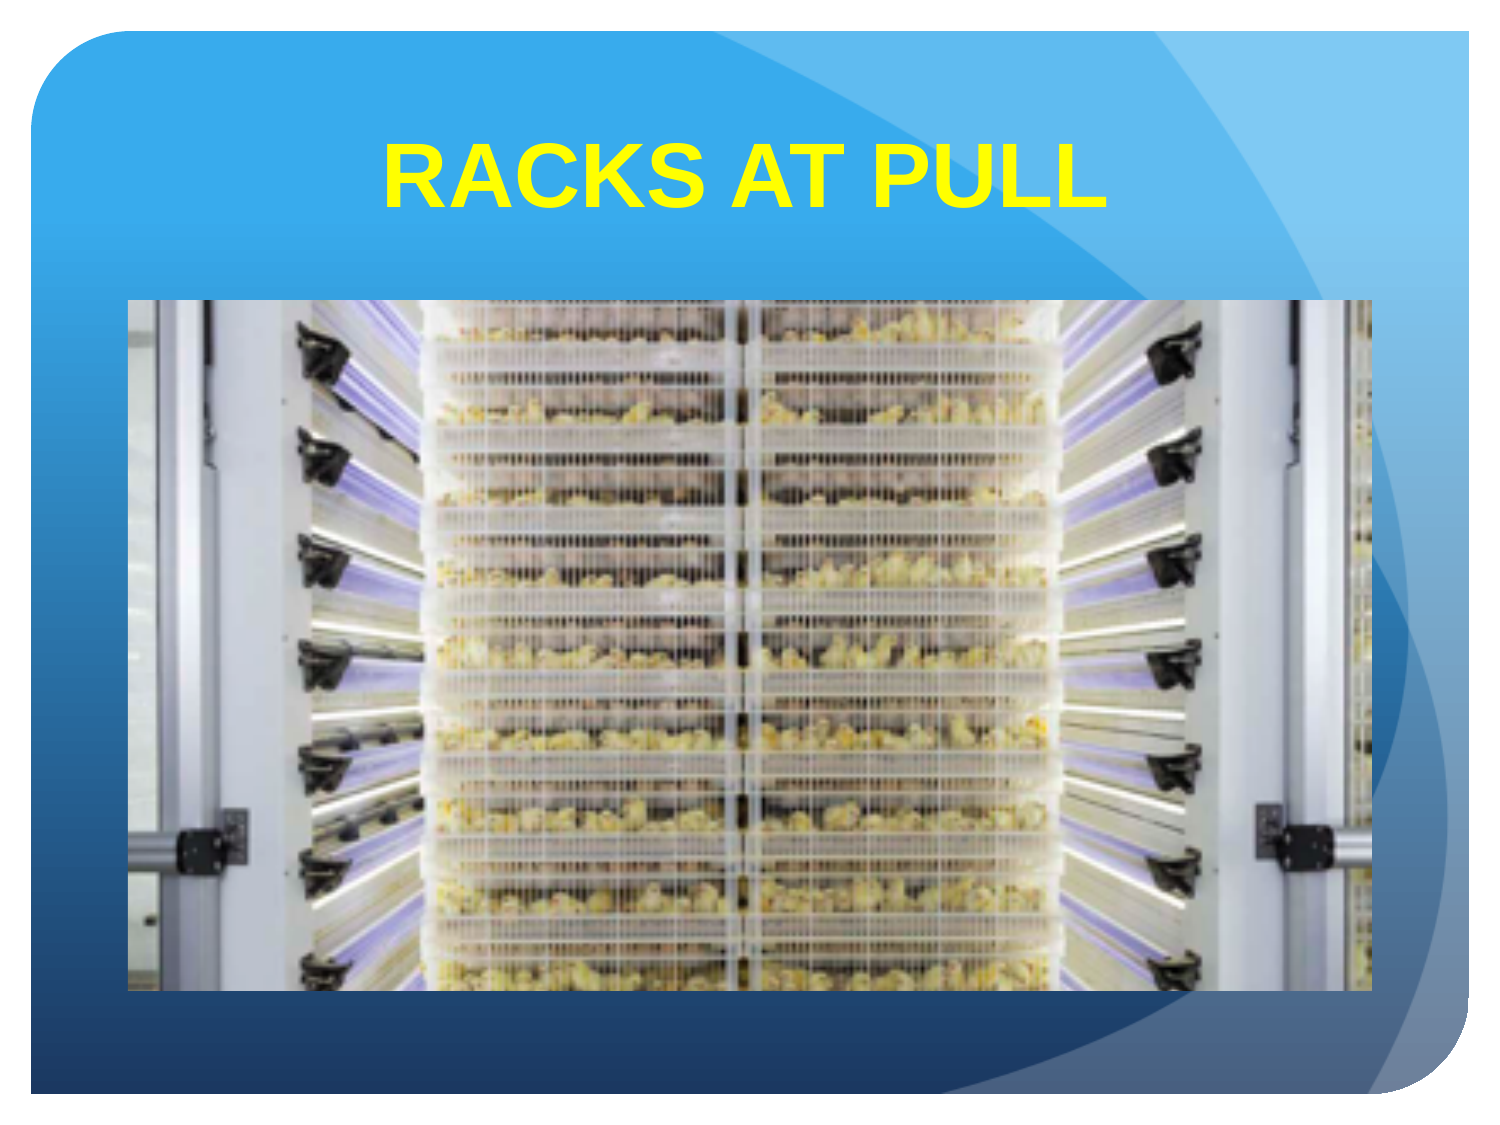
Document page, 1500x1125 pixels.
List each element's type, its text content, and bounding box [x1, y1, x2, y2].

title RACKS AT PULL [127, 62, 1372, 234]
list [127, 299, 1373, 991]
picture [24, 30, 1473, 1094]
